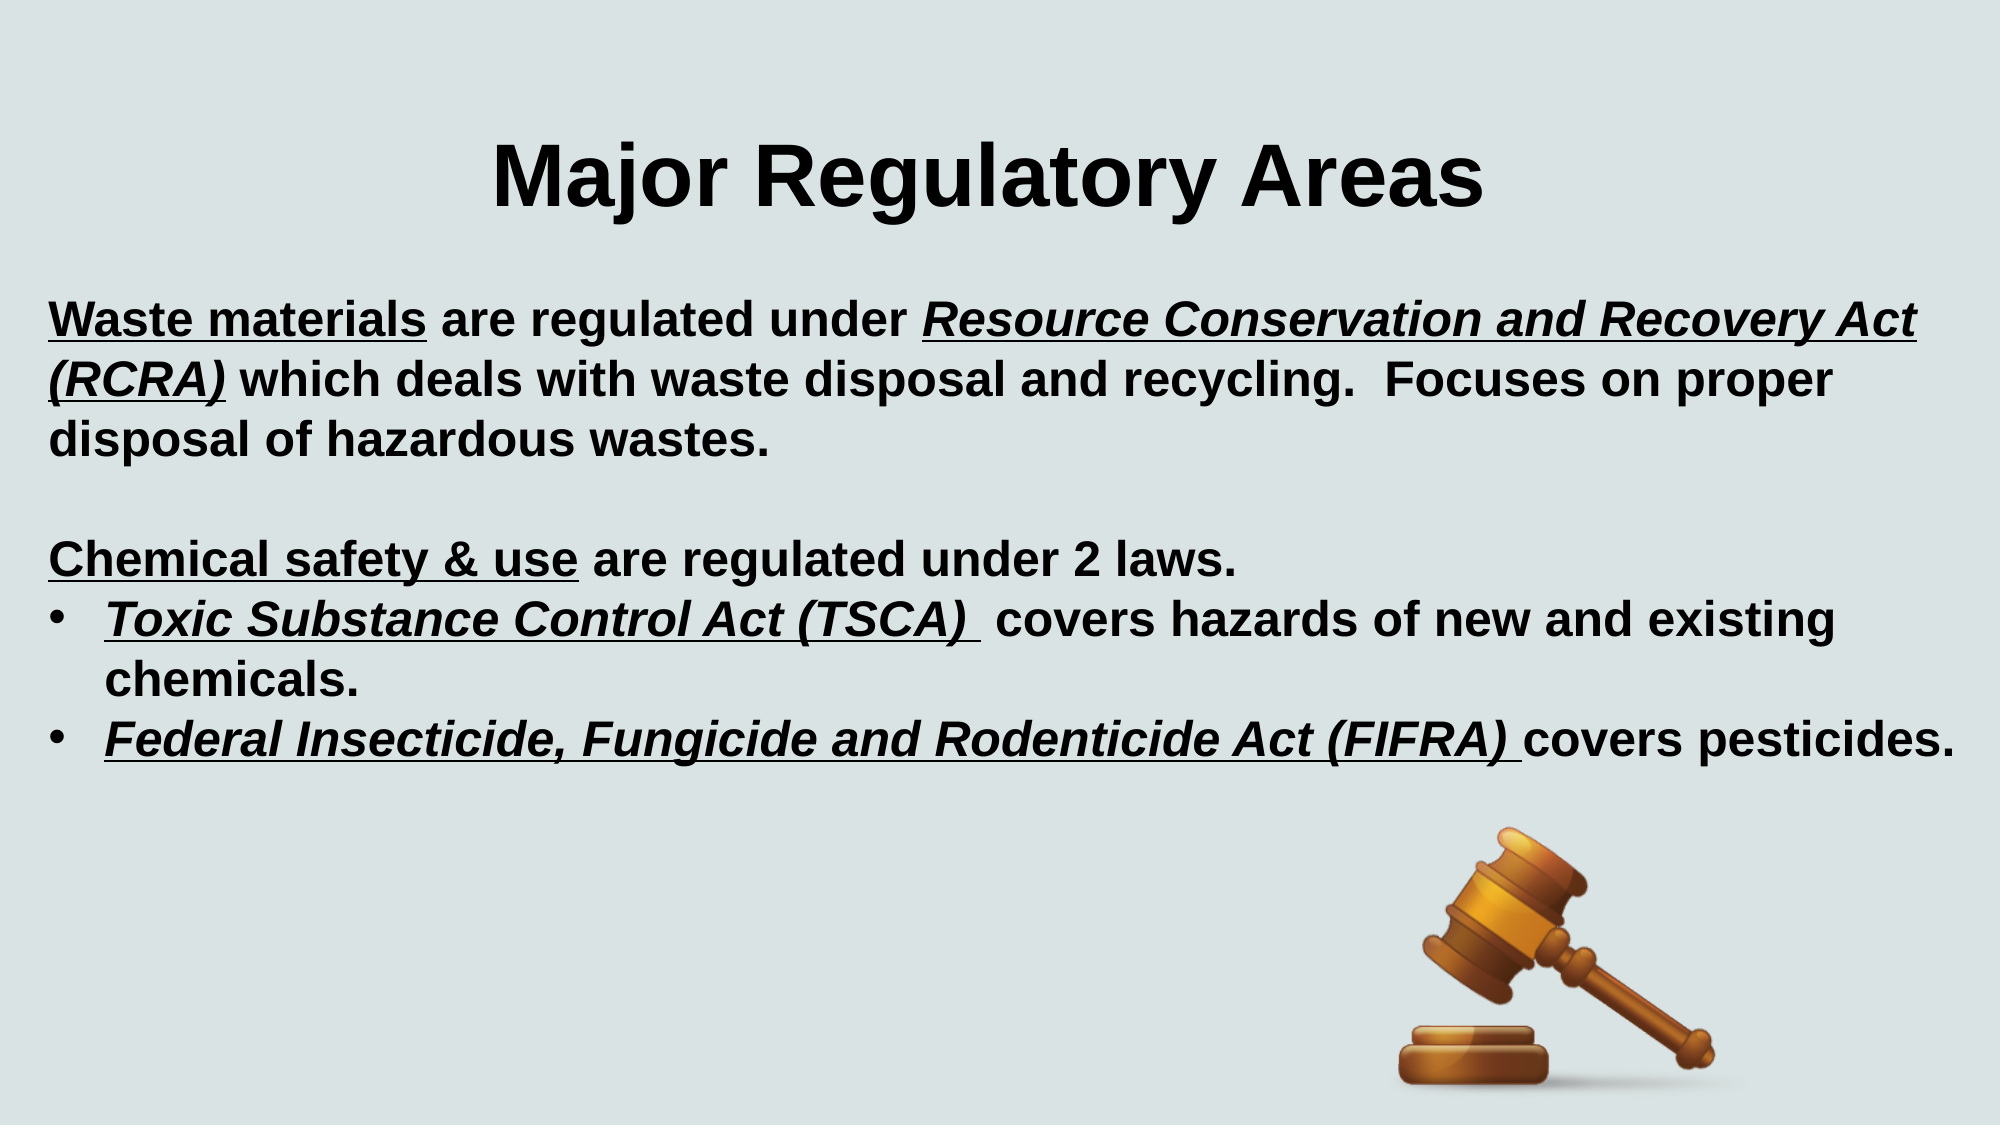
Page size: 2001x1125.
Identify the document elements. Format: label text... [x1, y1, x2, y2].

text_box Waste materials are regulated under Resource Conservation and Recovery Act (RCRA) which deals with waste disposal and recycling. Focuses on proper disposal of hazardous wastes. Chemical safety & use are regulated under 2 laws. Toxic Substance Control Act (TSCA) covers hazards of new and existing chemicals. Federal Insecticide, Fungicide and Rodenticide Act (FIFRA) covers pesticides. [33, 279, 2000, 825]
picture [1367, 787, 1747, 1125]
title Major Regulatory Areas [481, 42, 1569, 230]
